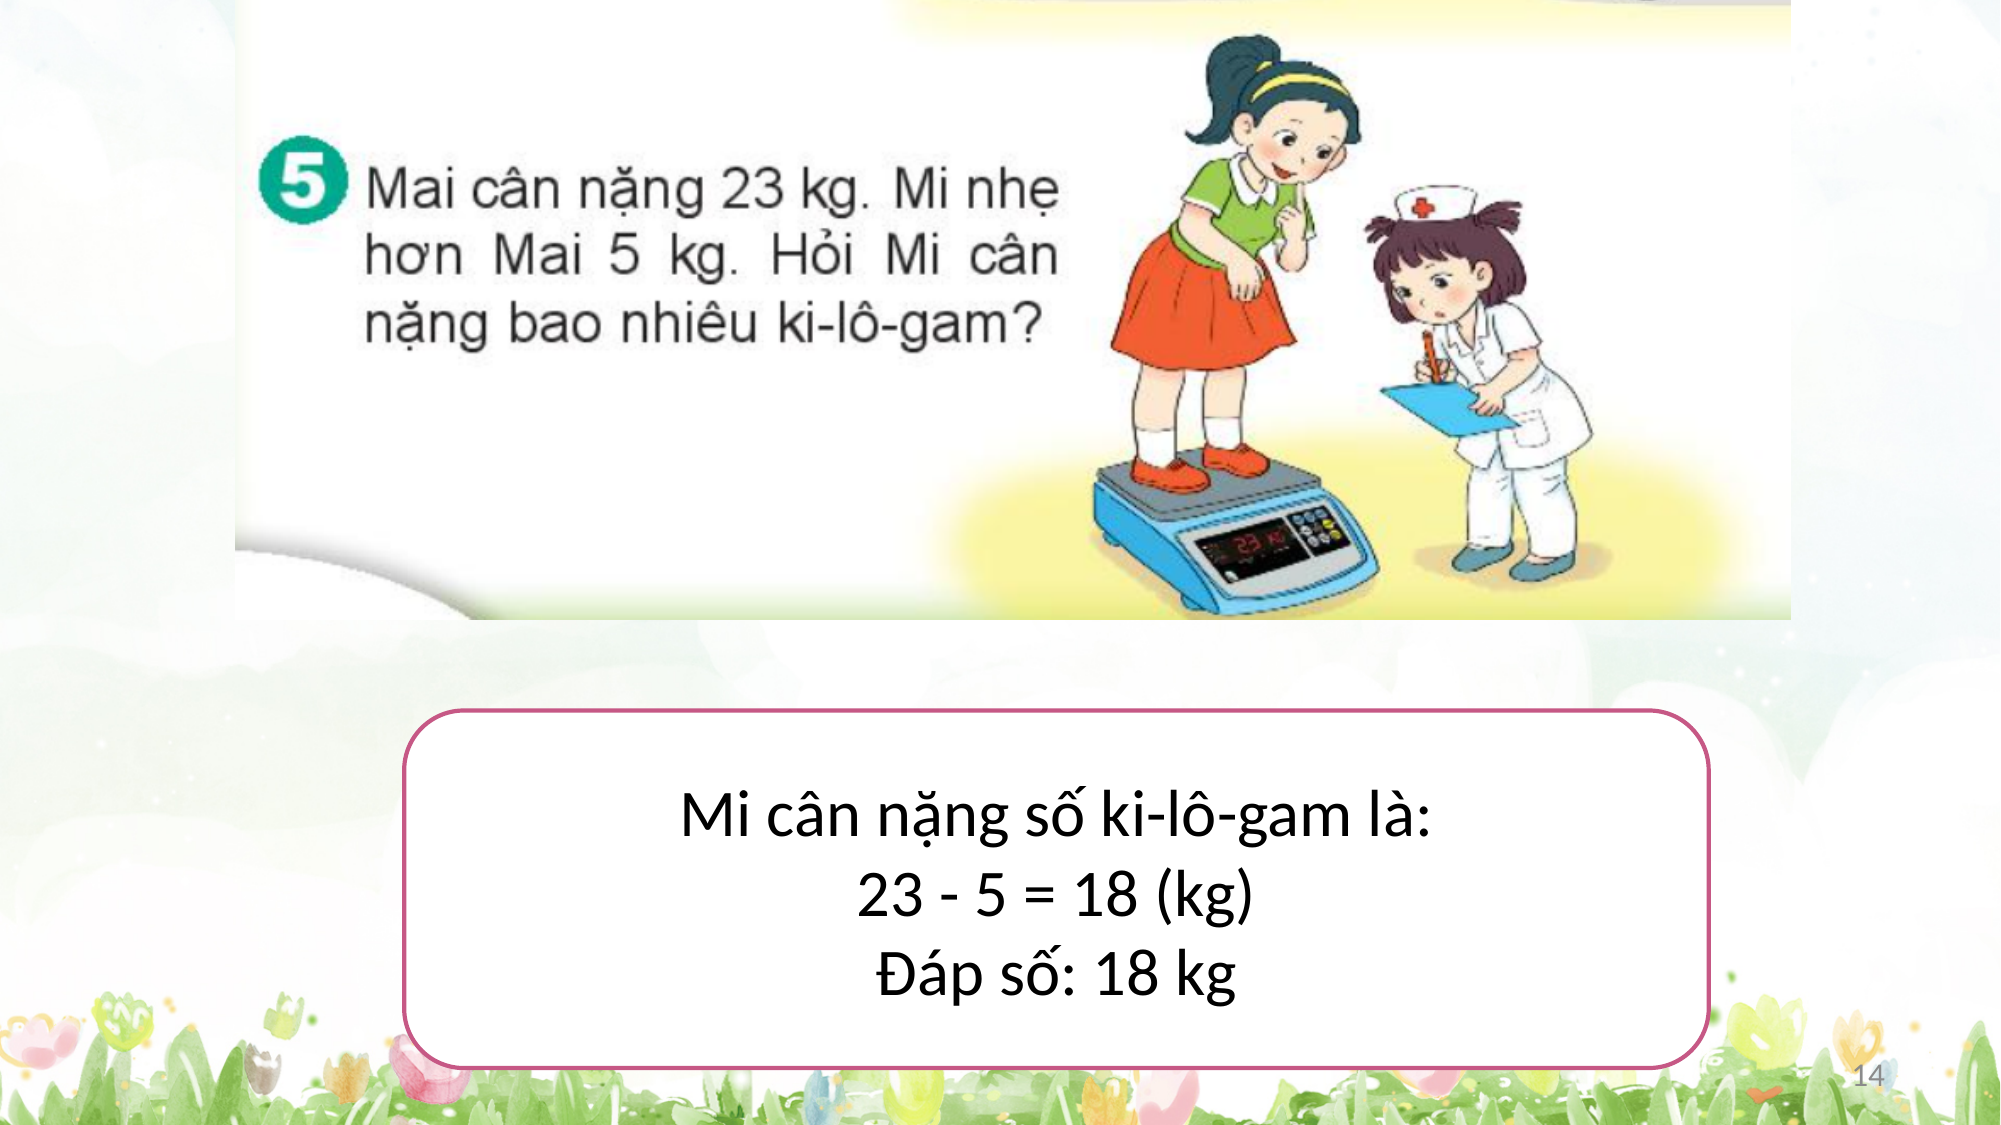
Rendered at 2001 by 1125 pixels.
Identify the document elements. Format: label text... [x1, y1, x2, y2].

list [235, 0, 1792, 620]
text_box Mi cân nặng số ki-lô-gam là: 23 - 5 = 18 (kg) Đáp số: 18 kg [402, 708, 1711, 1071]
picture [0, 0, 2001, 1125]
slide_number 14 [1433, 1042, 1900, 1103]
